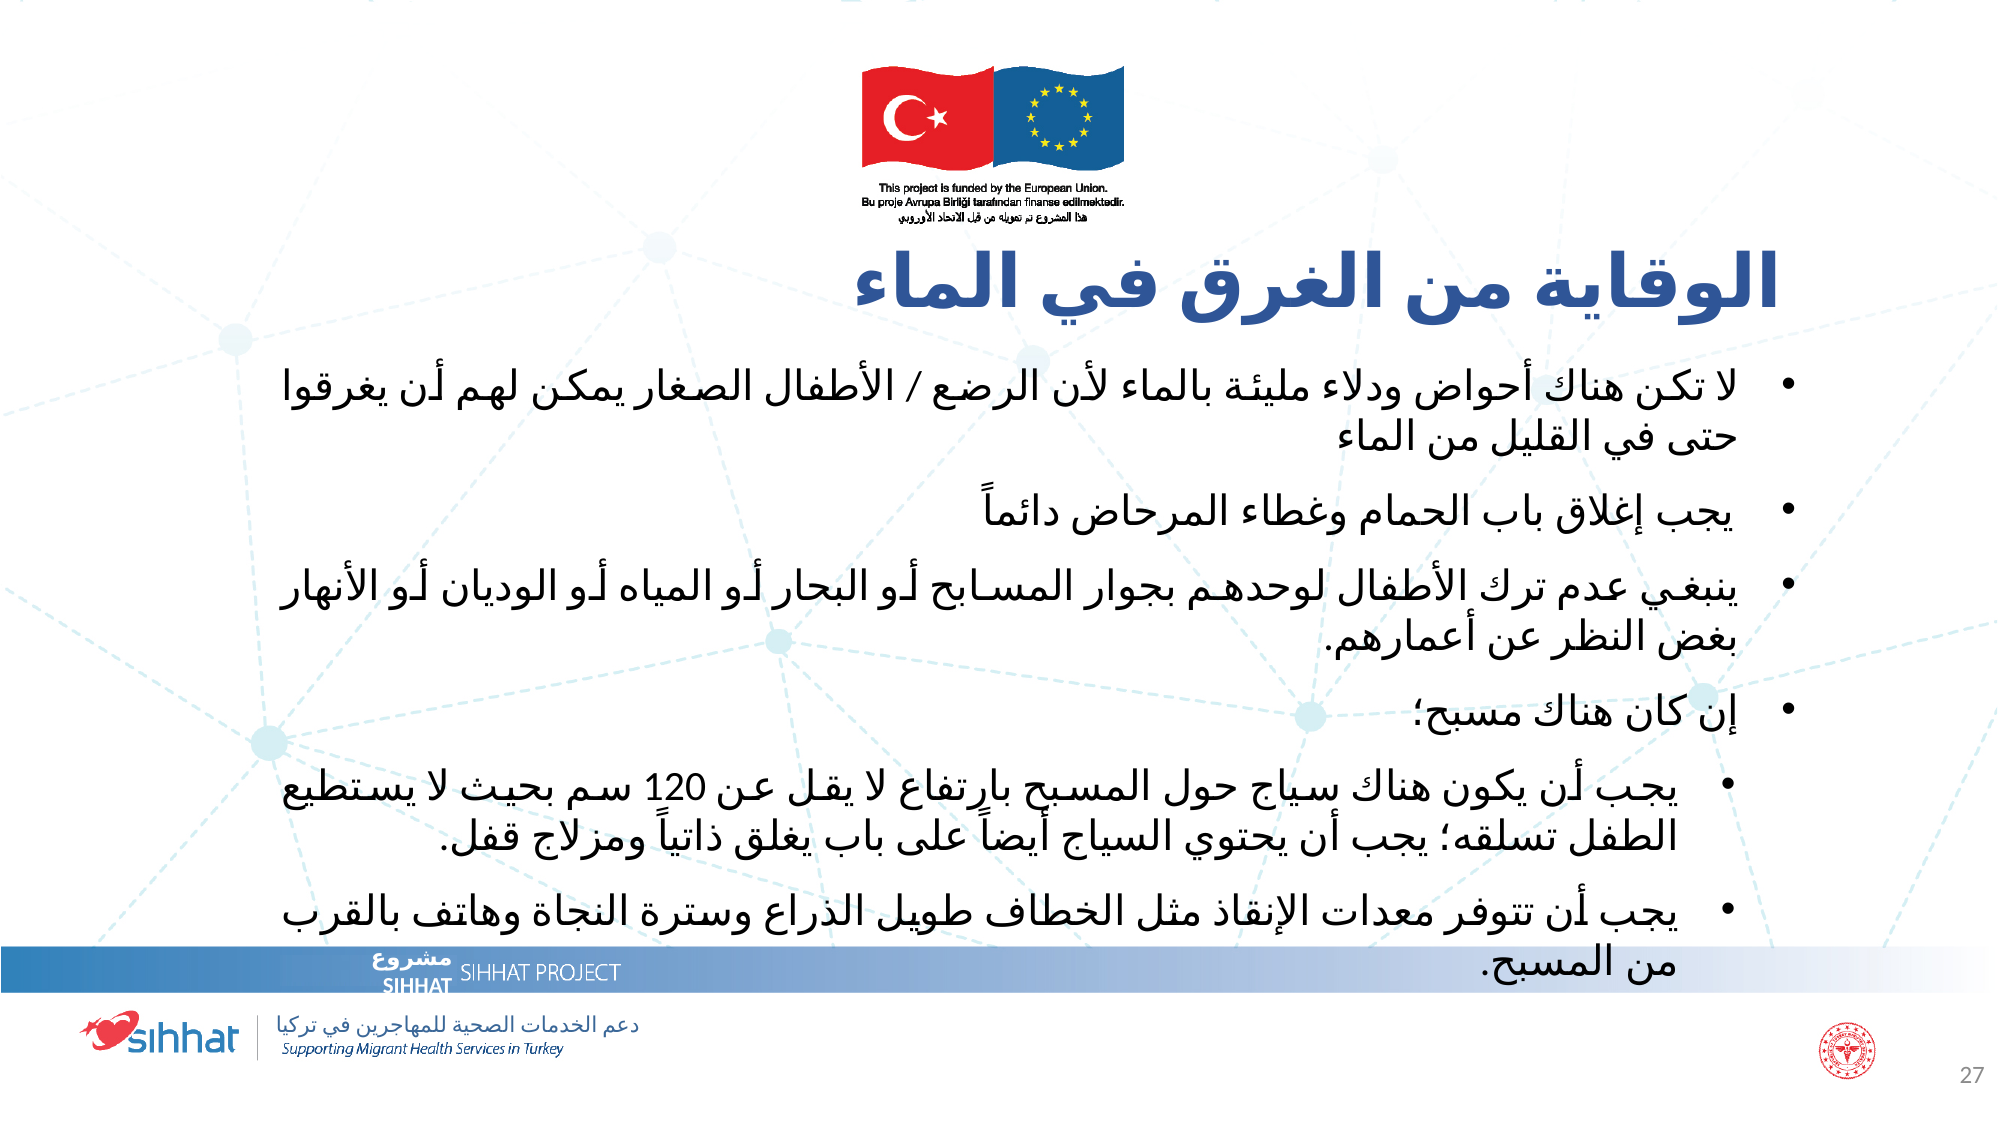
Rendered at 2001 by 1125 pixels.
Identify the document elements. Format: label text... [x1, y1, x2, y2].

text_box دعم الخدمات الصحية للمهاجرين في تركيا [258, 1011, 706, 1037]
text_box الوقاية من الغرق في الماء [193, 235, 1798, 331]
slide_number 27 [1550, 1043, 2000, 1104]
text_box لا تكن هناك أحواض ودلاء مليئة بالماء لأن الرضع / الأطفال الصغار يمكن لهم أن يغرقوا حتى في القليل من الماء يجب إغلاق باب الحمام وغطاء المرحاض دائماً ينبغي عدم ترك الأطفال لوحدهم بجوار المسابح أو البحار أو المياه أو الوديان أو الأنهار بغض النظر عن أعمارهم. إن كان هناك مسبح؛ يجب أن يكون هناك سياج حول المسبح بارتفاع لا يقل عن 120 سم بحيث لا يستطيع الطفل تسلقه؛ يجب أن يحتوي السياج أيضاً على باب يغلق ذاتياً ومزلاج قفل. يجب أن تتوفر معدات الإنقاذ مثل الخطاف طويل الذراع وسترة النجاة وهاتف بالقرب من المسبح. [280, 335, 1798, 984]
picture [0, 0, 2000, 1125]
